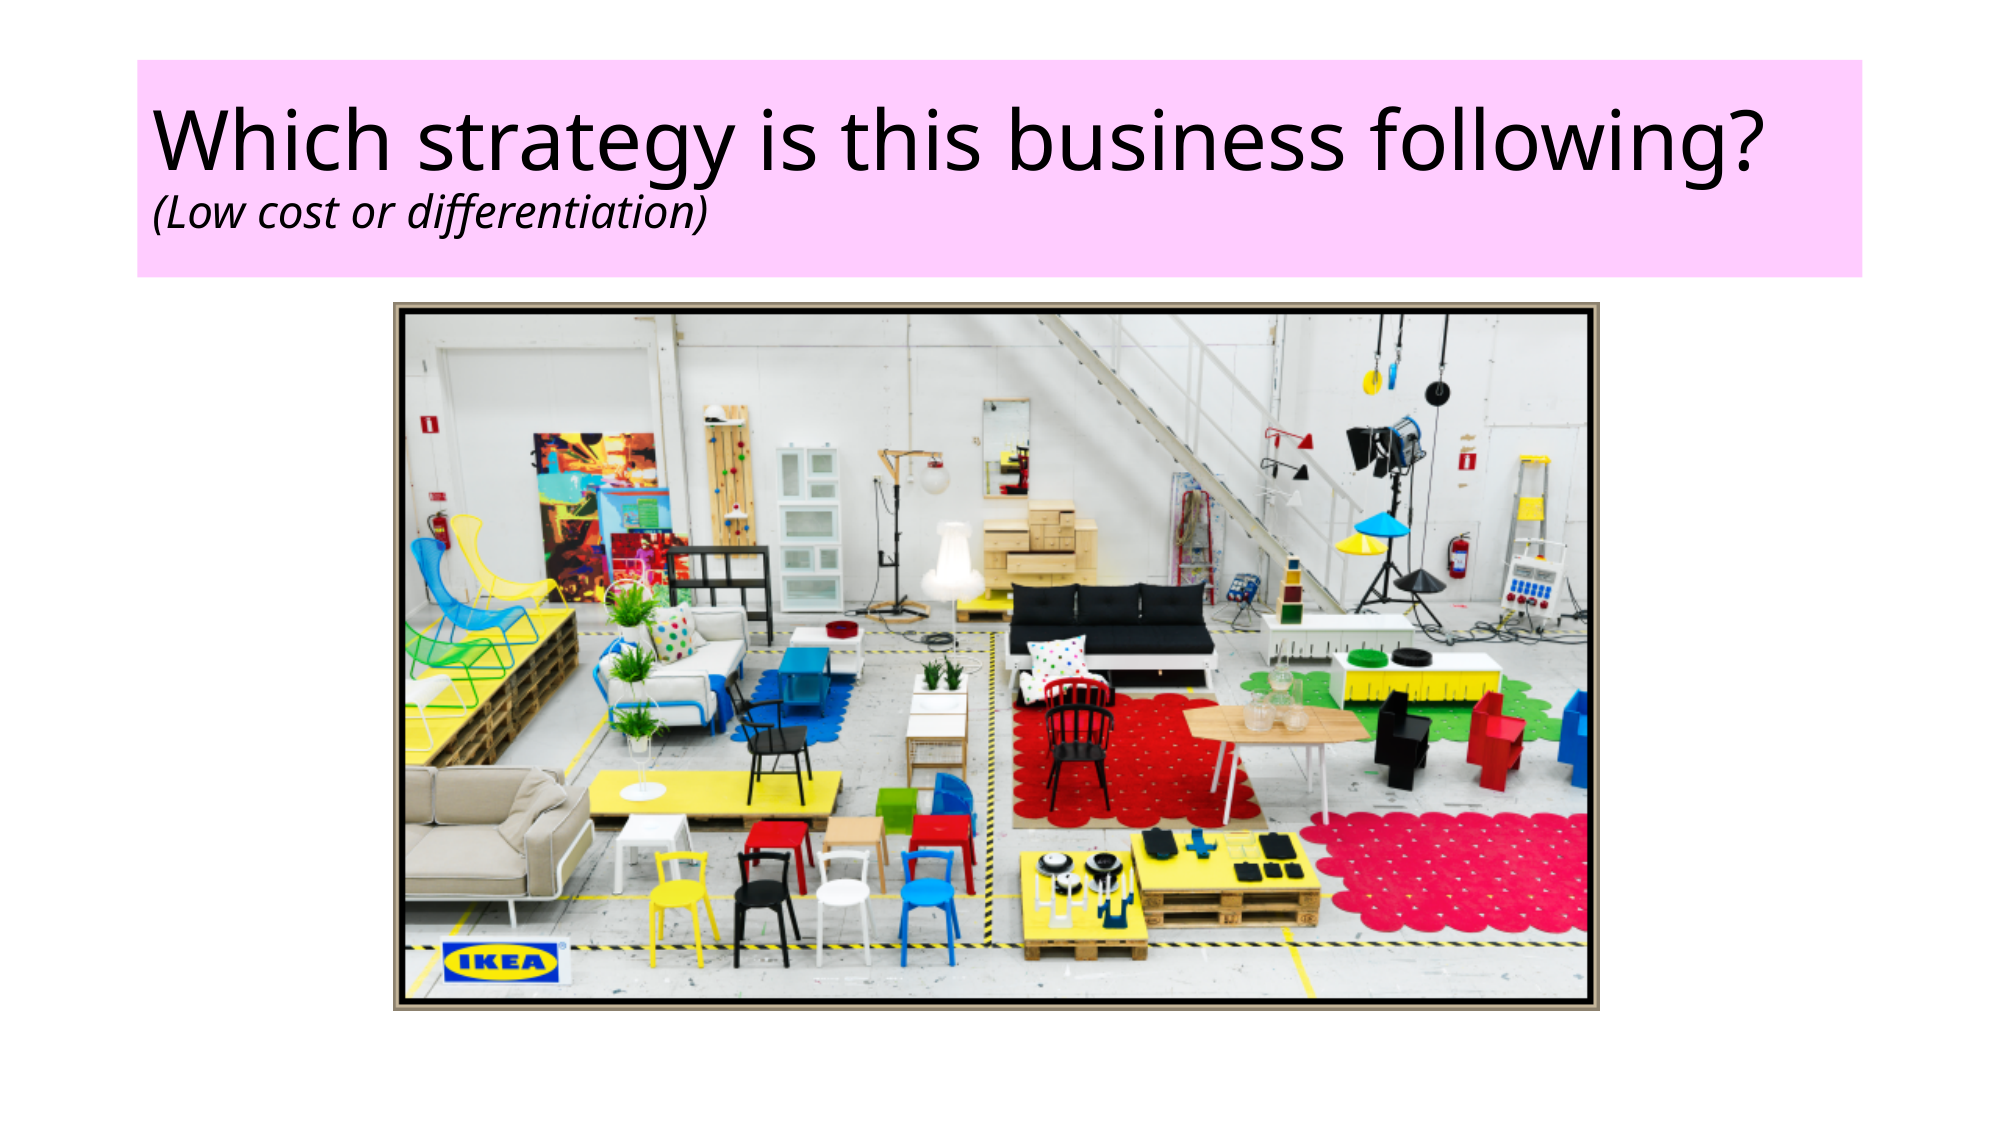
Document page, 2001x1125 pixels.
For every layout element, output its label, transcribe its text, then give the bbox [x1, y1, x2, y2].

title Which strategy is this business following? (Low cost or differentiation) [137, 59, 1863, 278]
picture [393, 302, 1600, 1011]
